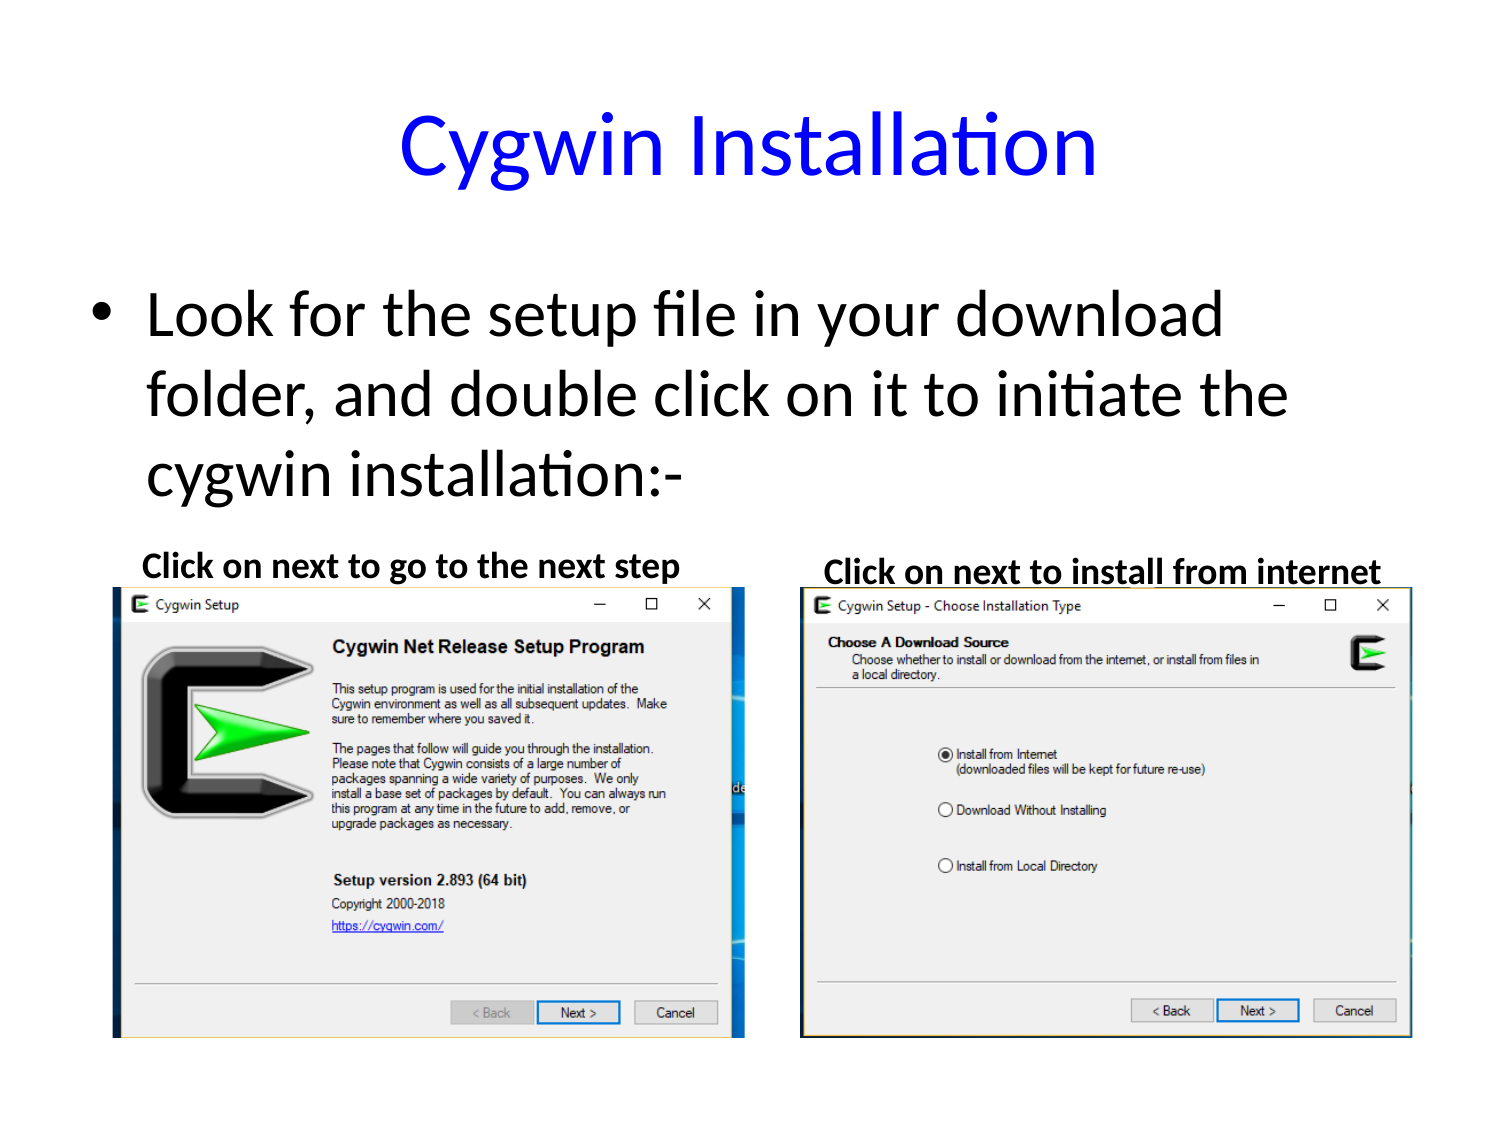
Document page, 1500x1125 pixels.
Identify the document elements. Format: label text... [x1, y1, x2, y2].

picture [112, 587, 745, 1038]
list Look for the setup file in your download folder, and double click on it to initiate the cygwin installation:- [75, 262, 1425, 1005]
text_box Click on next to go to the next step [127, 533, 705, 585]
text_box Click on next to install from internet [808, 539, 1398, 585]
picture [799, 587, 1413, 1038]
title Cygwin Installation [75, 45, 1425, 233]
picture [734, 684, 745, 693]
